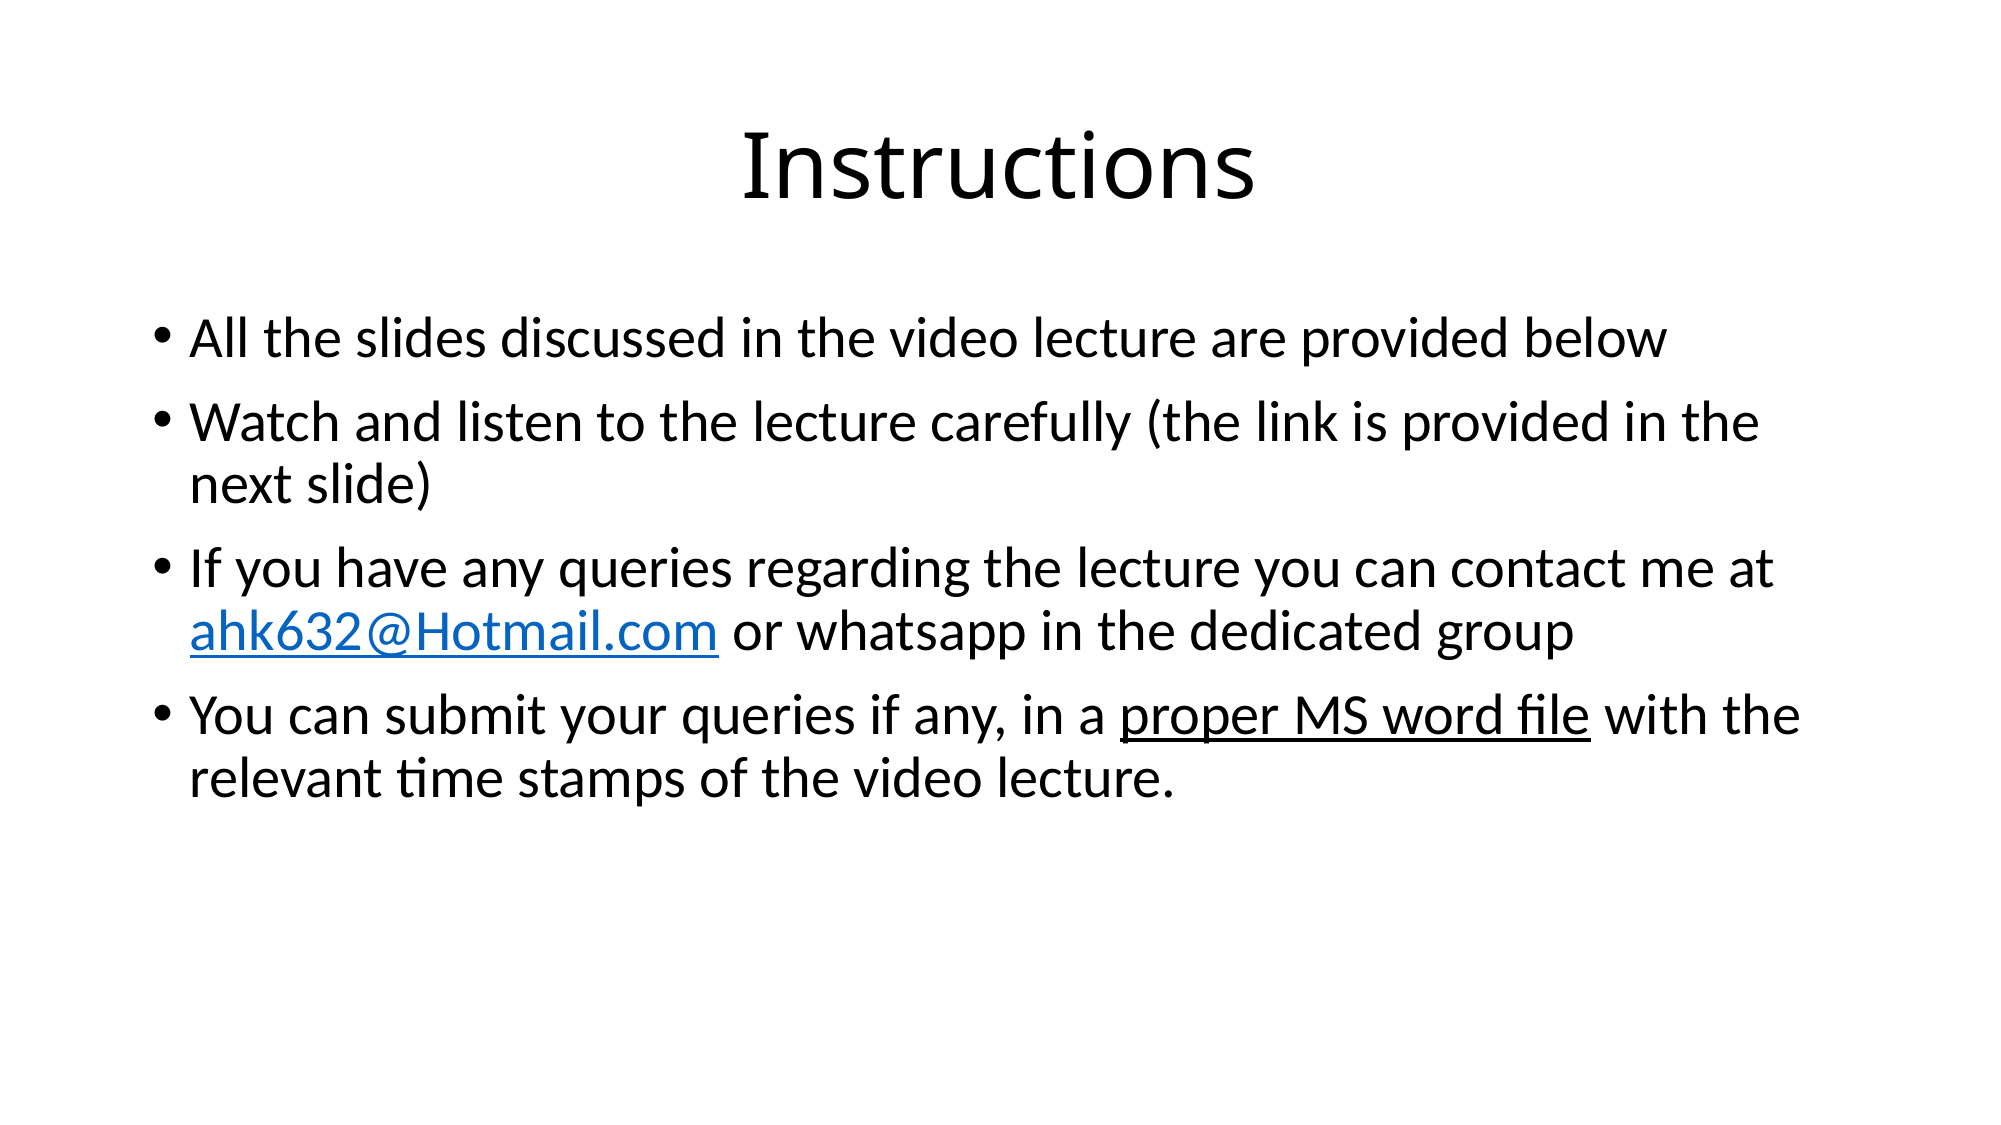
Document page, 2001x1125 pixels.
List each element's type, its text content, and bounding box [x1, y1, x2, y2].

list All the slides discussed in the video lecture are provided below Watch and listen to the lecture carefully (the link is provided in the next slide) If you have any queries regarding the lecture you can contact me at ahk632@Hotmail.com or whatsapp in the dedicated group You can submit your queries if any, in a proper MS word file with the relevant time stamps of the video lecture. [137, 299, 1863, 1014]
title Instructions [137, 59, 1863, 278]
